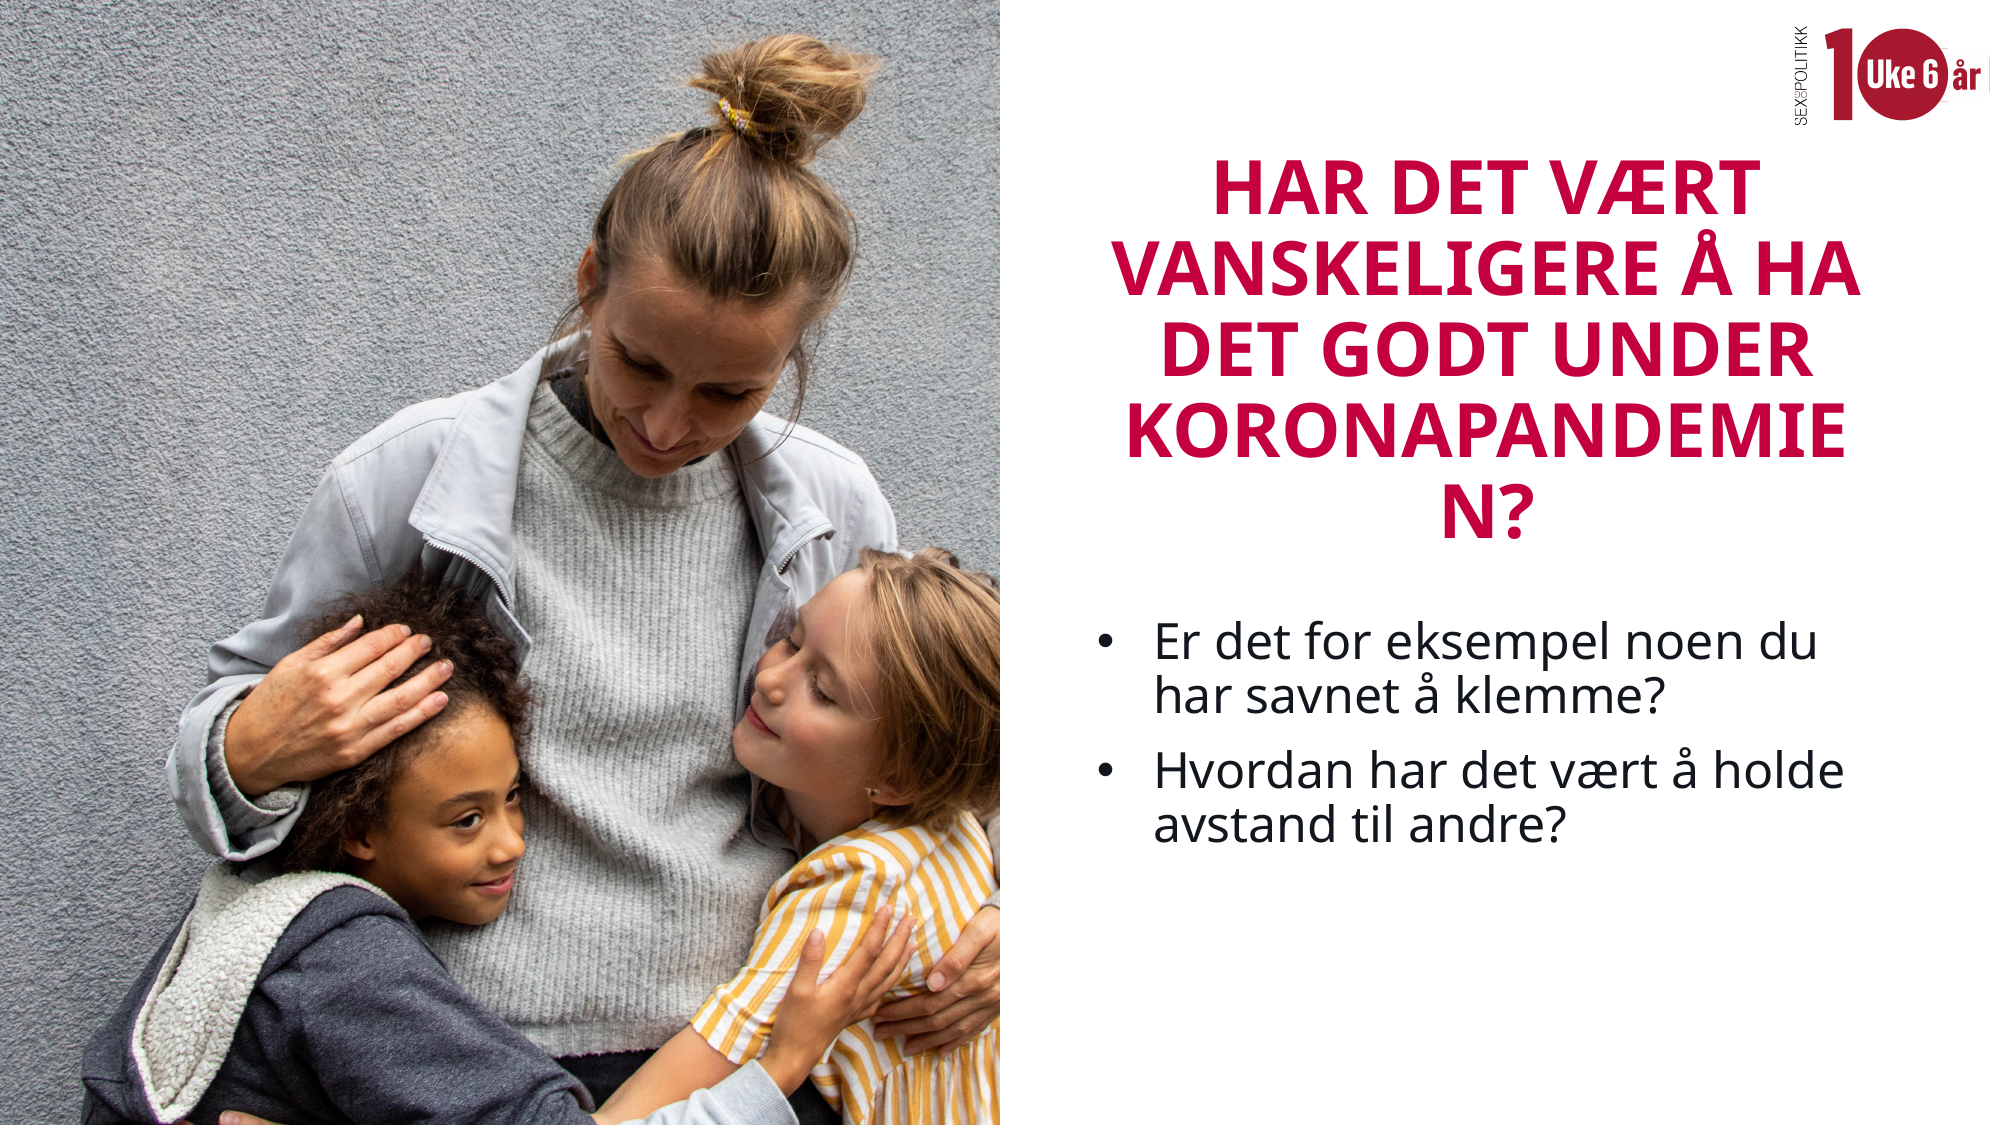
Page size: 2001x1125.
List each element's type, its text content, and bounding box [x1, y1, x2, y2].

list Er det for eksempel noen du har savnet å klemme? Hvordan har det vært å holde avstand til andre? [1081, 608, 1892, 1011]
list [0, 0, 1000, 1125]
picture [1813, 25, 2001, 125]
picture [1795, 27, 1807, 114]
title HAR DET VÆRT VANSKELIGERE Å HA DET GODT UNDER KORONAPANDEMIEN? [1081, 114, 1892, 563]
